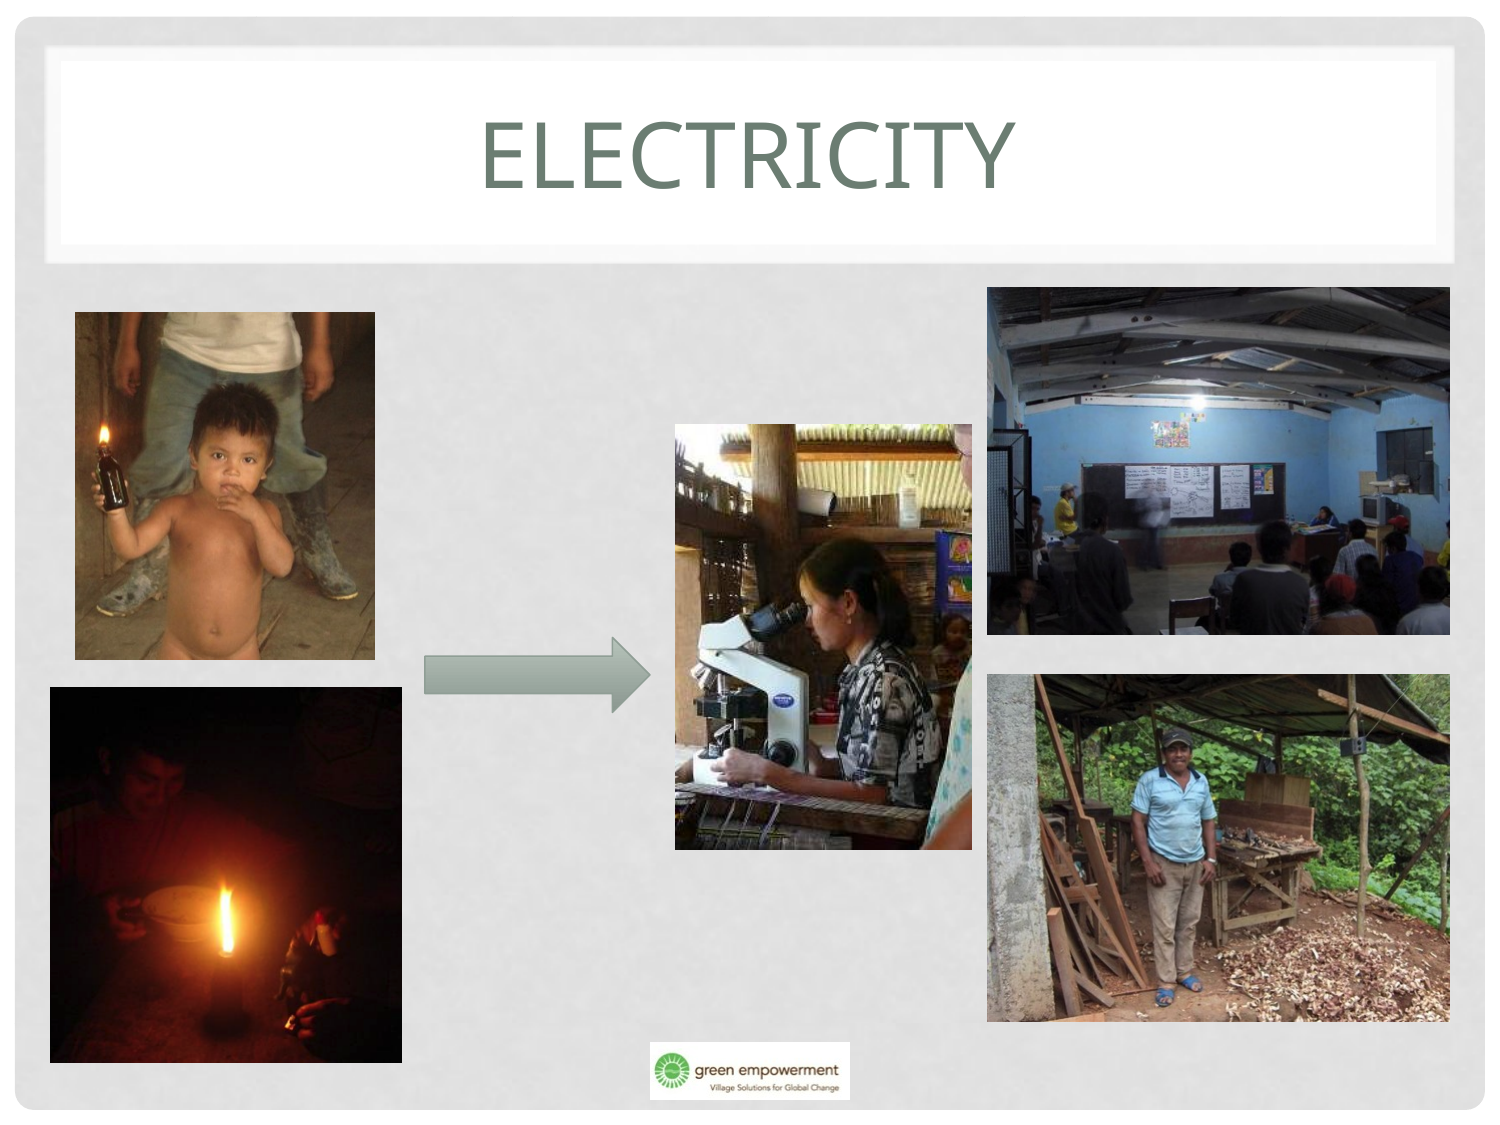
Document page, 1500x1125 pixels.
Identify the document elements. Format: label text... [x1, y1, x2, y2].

picture [49, 687, 402, 1063]
picture [987, 674, 1451, 1023]
text_box [424, 636, 651, 714]
picture [650, 1042, 850, 1100]
picture [674, 424, 972, 851]
title Electricity [69, 66, 1425, 238]
picture [987, 287, 1451, 635]
picture [74, 312, 376, 660]
